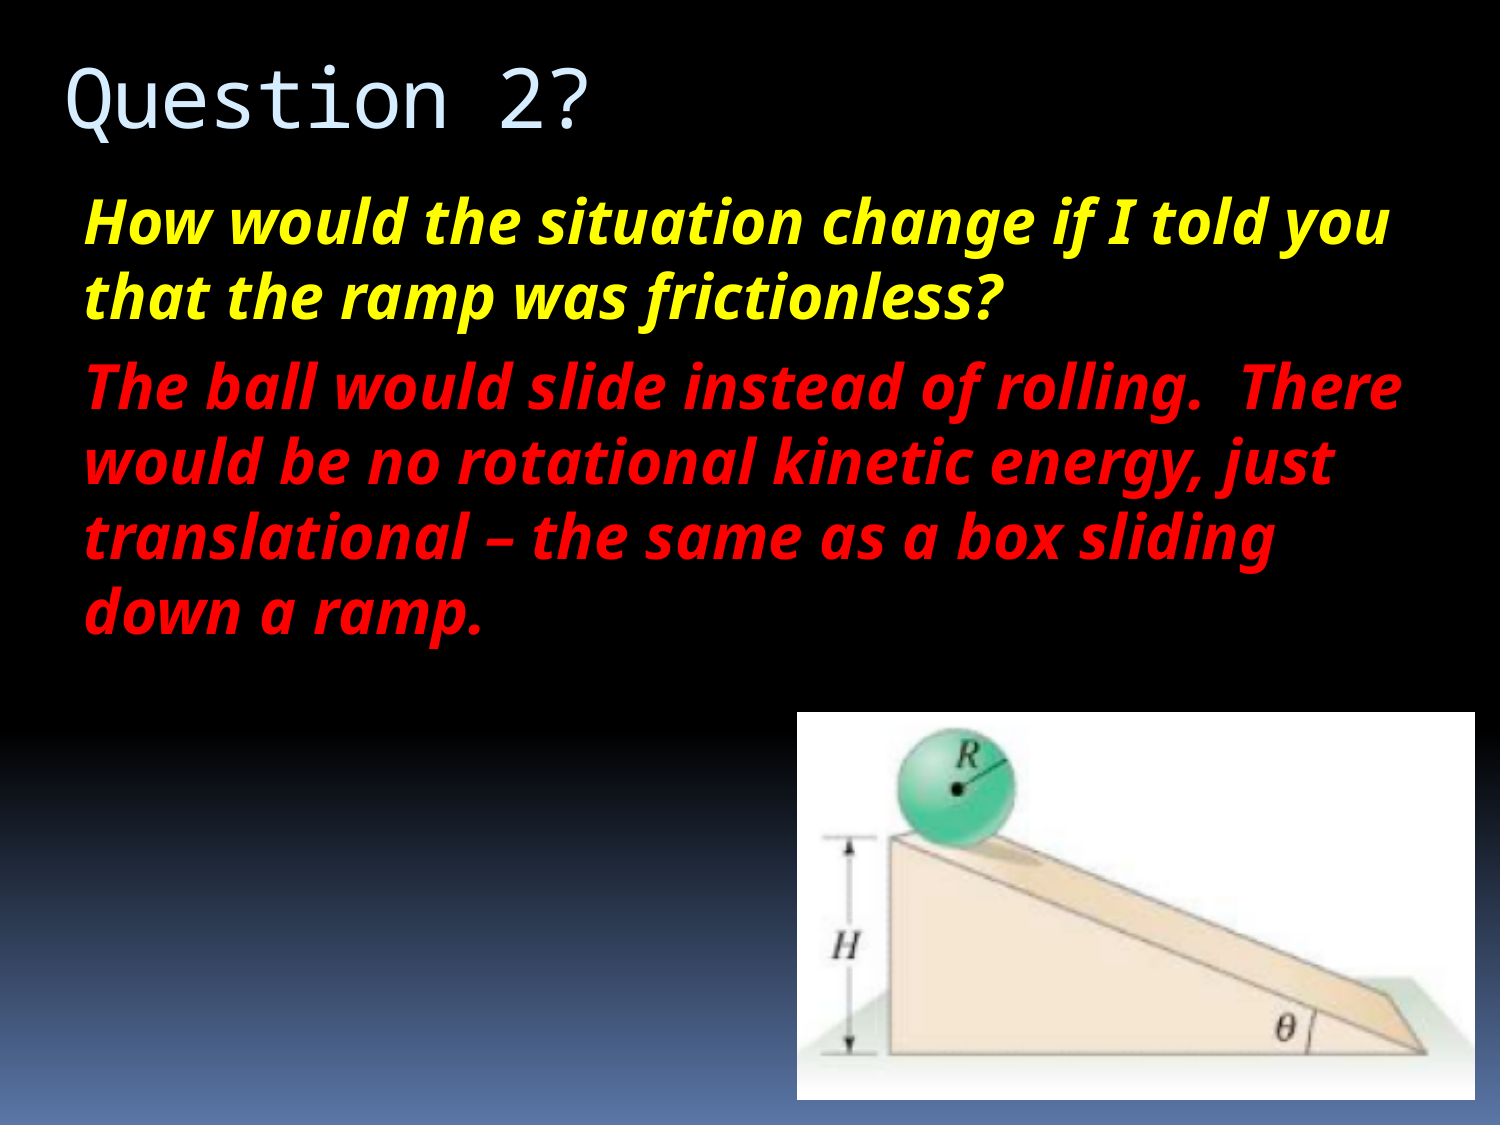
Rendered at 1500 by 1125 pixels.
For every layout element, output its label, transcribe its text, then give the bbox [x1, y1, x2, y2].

picture [796, 711, 1476, 1101]
title Question 2? [50, 37, 1425, 174]
list How would the situation change if I told you that the ramp was frictionless? The ball would slide instead of rolling. There would be no rotational kinetic energy, just translational – the same as a box sliding down a ramp. [50, 174, 1438, 1043]
